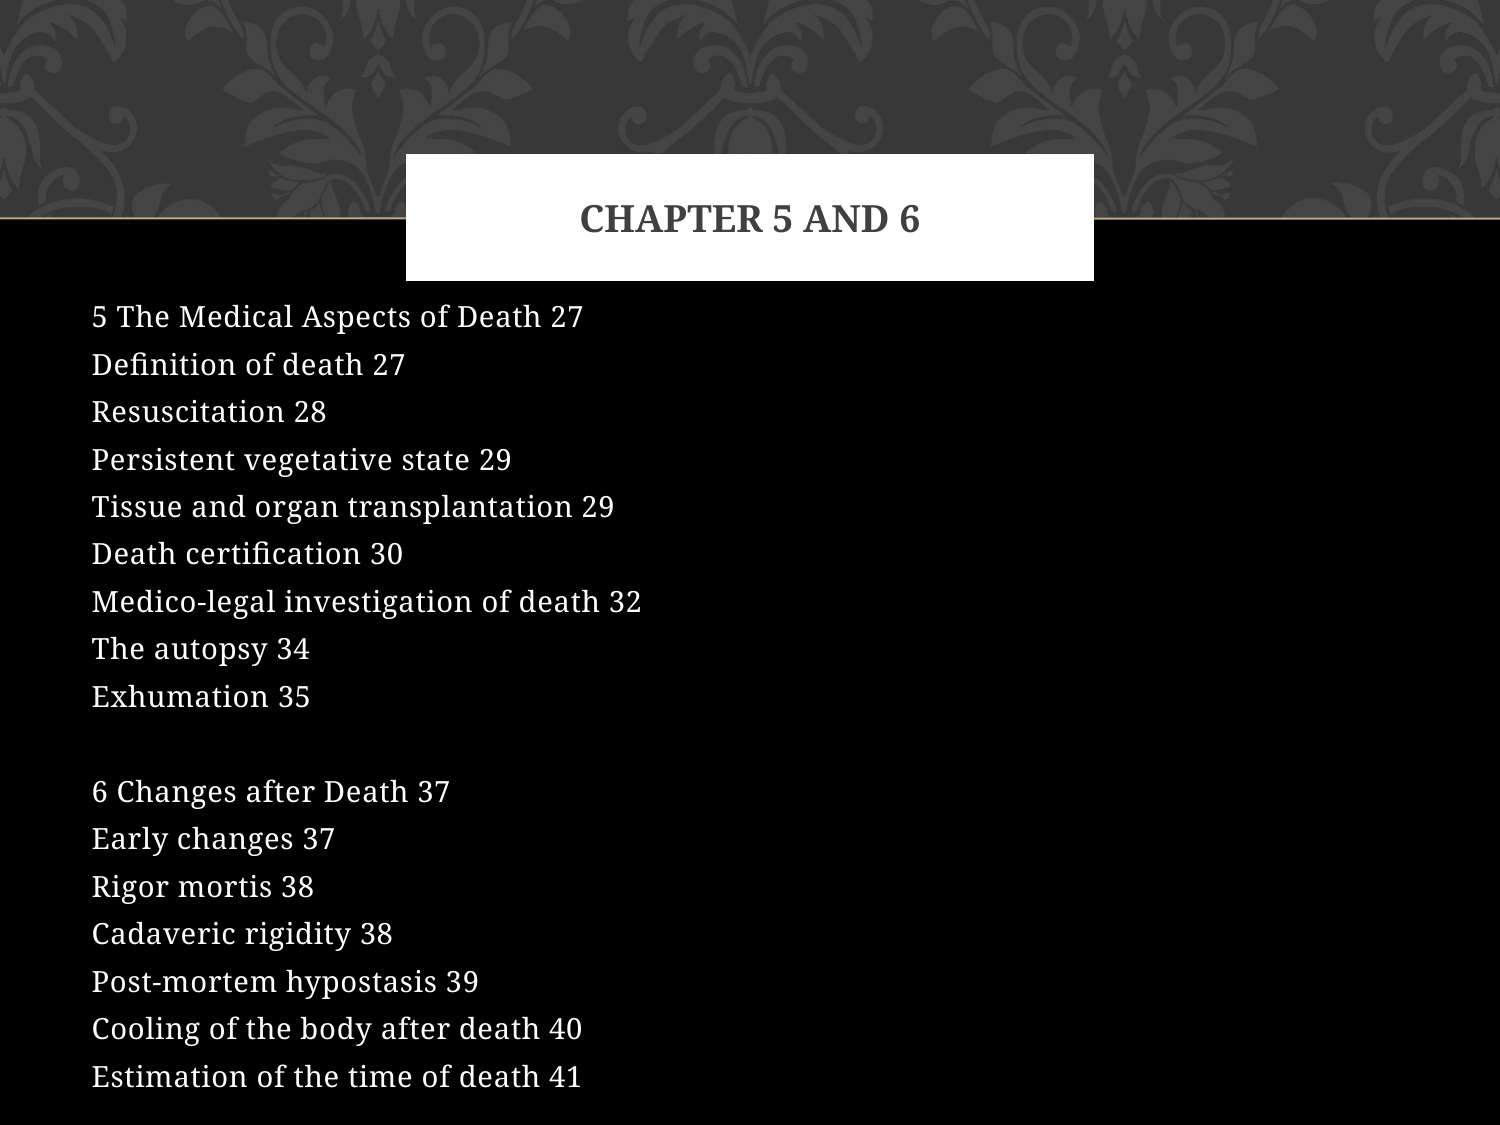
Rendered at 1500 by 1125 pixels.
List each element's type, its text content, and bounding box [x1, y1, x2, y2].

list 5 The Medical Aspects of Death 27 Definition of death 27 Resuscitation 28 Persistent vegetative state 29 Tissue and organ transplantation 29 Death certification 30 Medico-legal investigation of death 32 The autopsy 34 Exhumation 35 6 Changes after Death 37 Early changes 37 Rigor mortis 38 Cadaveric rigidity 38 Post-mortem hypostasis 39 Cooling of the body after death 40 Estimation of the time of death 41 [76, 290, 1427, 960]
title Chapter 5 and 6 [406, 154, 1094, 281]
